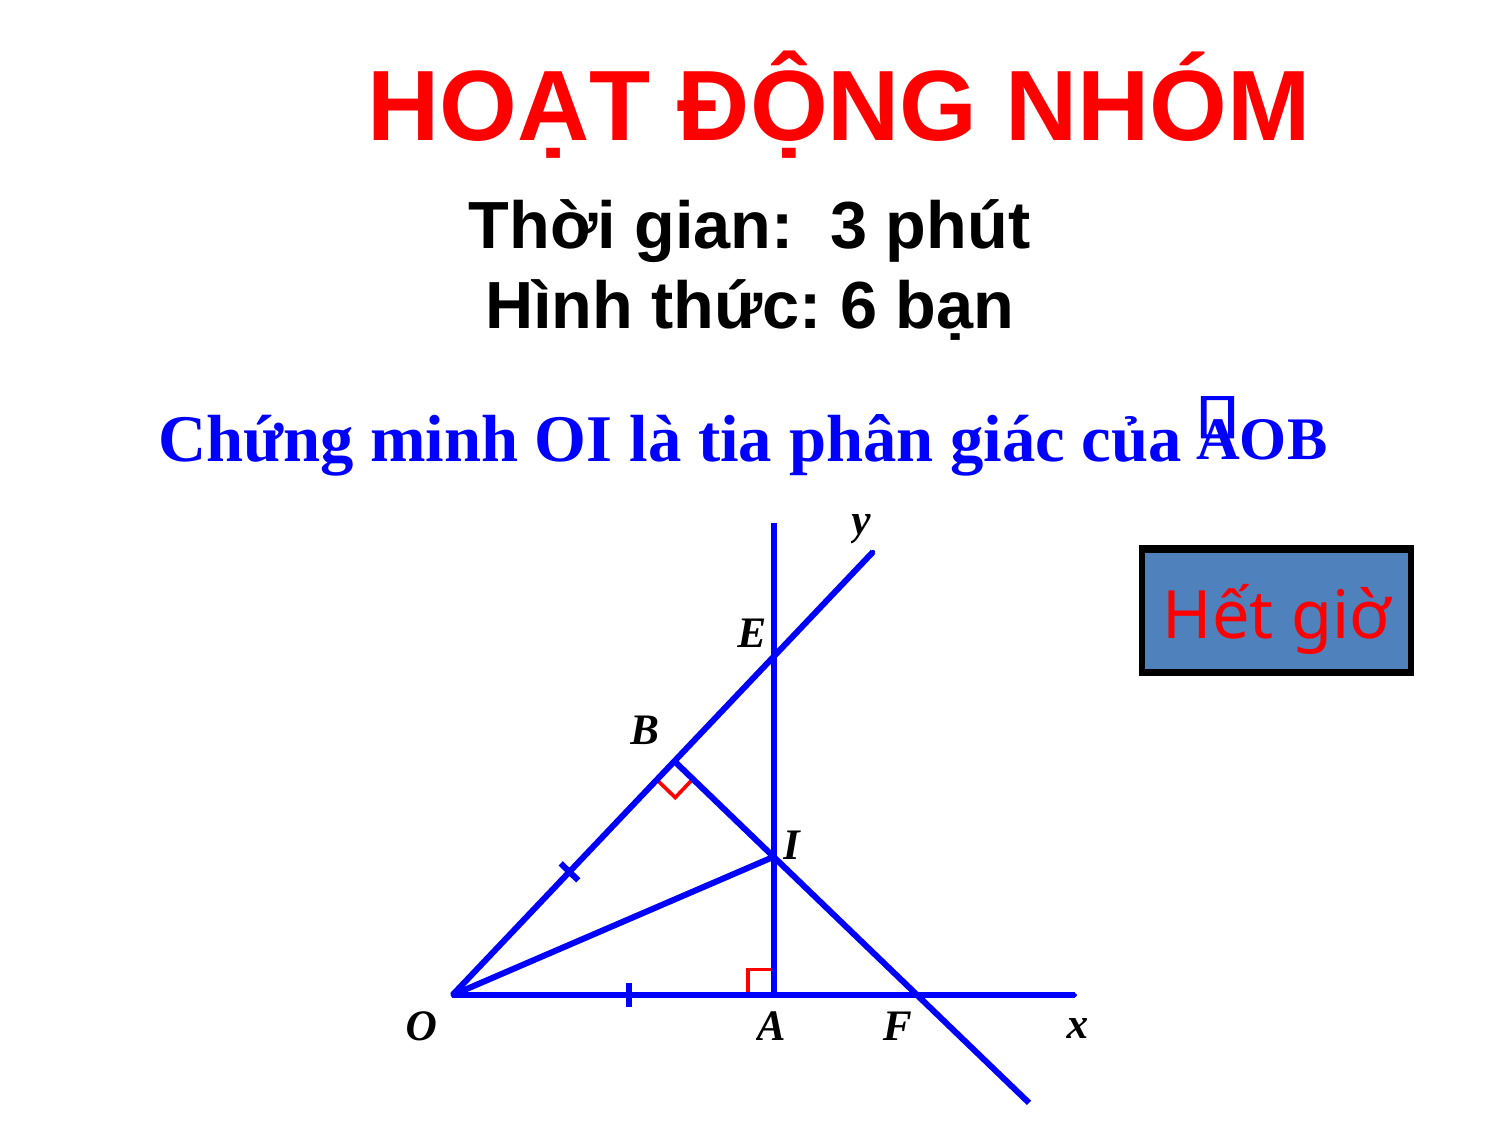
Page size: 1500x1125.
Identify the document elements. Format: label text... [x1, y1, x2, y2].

text_box HOẠT ĐỘNG NHÓM [0, 33, 1500, 169]
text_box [1192, 390, 1333, 466]
text_box Hết giờ [1141, 549, 1412, 673]
text_box Thời gian: 3 phút Hình thức: 6 bạn [408, 174, 1092, 350]
text_box Chứng minh OI là tia phân giác của [0, 387, 1433, 483]
picture [393, 483, 1107, 1116]
